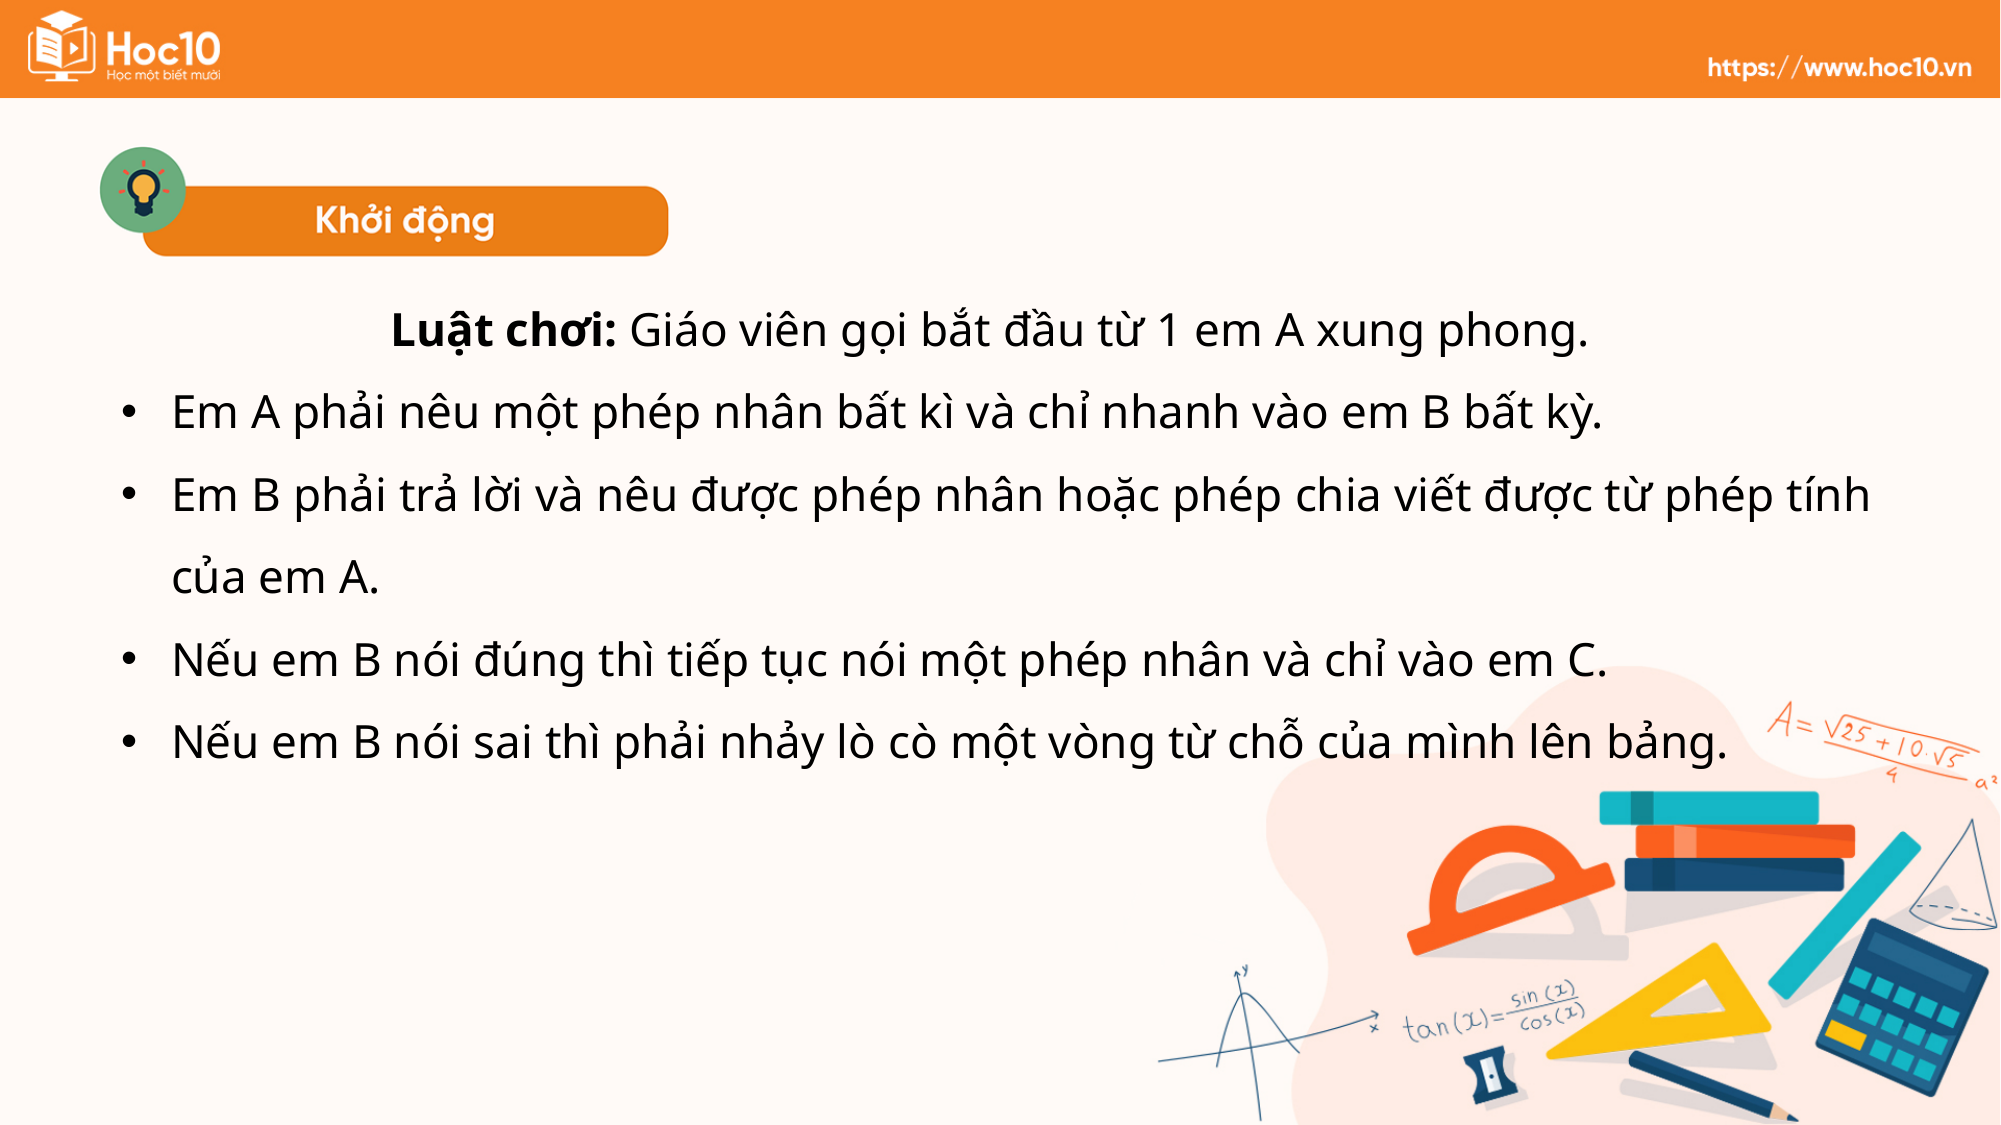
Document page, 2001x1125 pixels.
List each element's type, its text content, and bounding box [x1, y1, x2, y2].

picture [0, 0, 2001, 1125]
text_box Luật chơi: Giáo viên gọi bắt đầu từ 1 em A xung phong. Em A phải nêu một phép nhân bất kì và chỉ nhanh vào em B bất kỳ. Em B phải trả lời và nêu được phép nhân hoặc phép chia viết được từ phép tính của em A. Nếu em B nói đúng thì tiếp tục nói một phép nhân và chỉ vào em C. Nếu em B nói sai thì phải nhảy lò cò một vòng từ chỗ của mình lên bảng. [106, 265, 1888, 776]
